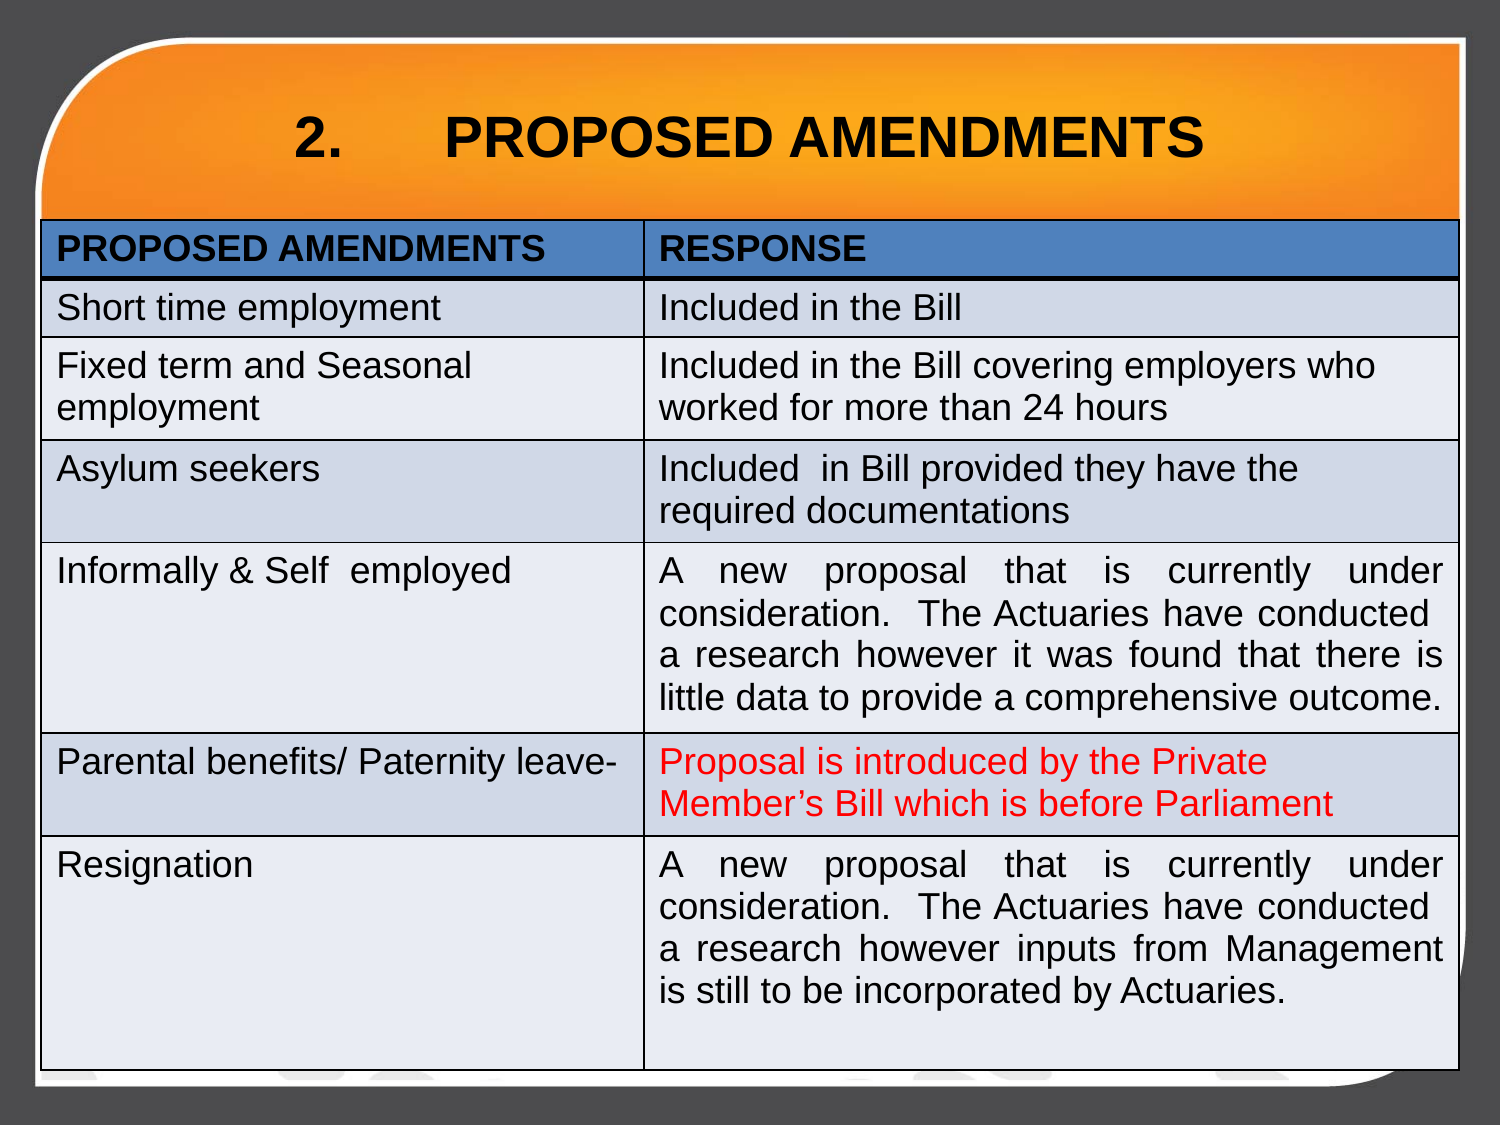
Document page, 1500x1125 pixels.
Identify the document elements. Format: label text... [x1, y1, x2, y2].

table_cell Asylum seekers [42, 441, 643, 542]
table_header PROPOSED AMENDMENTS [42, 221, 643, 276]
table_header RESPONSE [645, 221, 1458, 276]
title 2. PROPOSED AMENDMENTS [75, 45, 1425, 219]
table_cell Included in the Bill covering employers who worked for more than 24 hours [645, 338, 1458, 439]
table_cell Proposal is introduced by the Private Member’s Bill which is before Parliament [645, 734, 1458, 835]
table_cell Included in Bill provided they have the required documentations [645, 441, 1458, 542]
table_cell Informally & Self employed [42, 543, 643, 732]
picture [0, 0, 1500, 1125]
table_cell Resignation [42, 837, 643, 1069]
table_cell A new proposal that is currently under consideration. The Actuaries have conducted a research however it was found that there is little data to provide a comprehensive outcome. [645, 543, 1458, 732]
table_cell Short time employment [42, 281, 643, 336]
table_cell Parental benefits/ Paternity leave- [42, 734, 643, 835]
table_cell Included in the Bill [645, 281, 1458, 336]
table_cell A new proposal that is currently under consideration. The Actuaries have conducted a research however inputs from Management is still to be incorporated by Actuaries. [645, 837, 1458, 1069]
table_cell Fixed term and Seasonal employment [42, 338, 643, 439]
